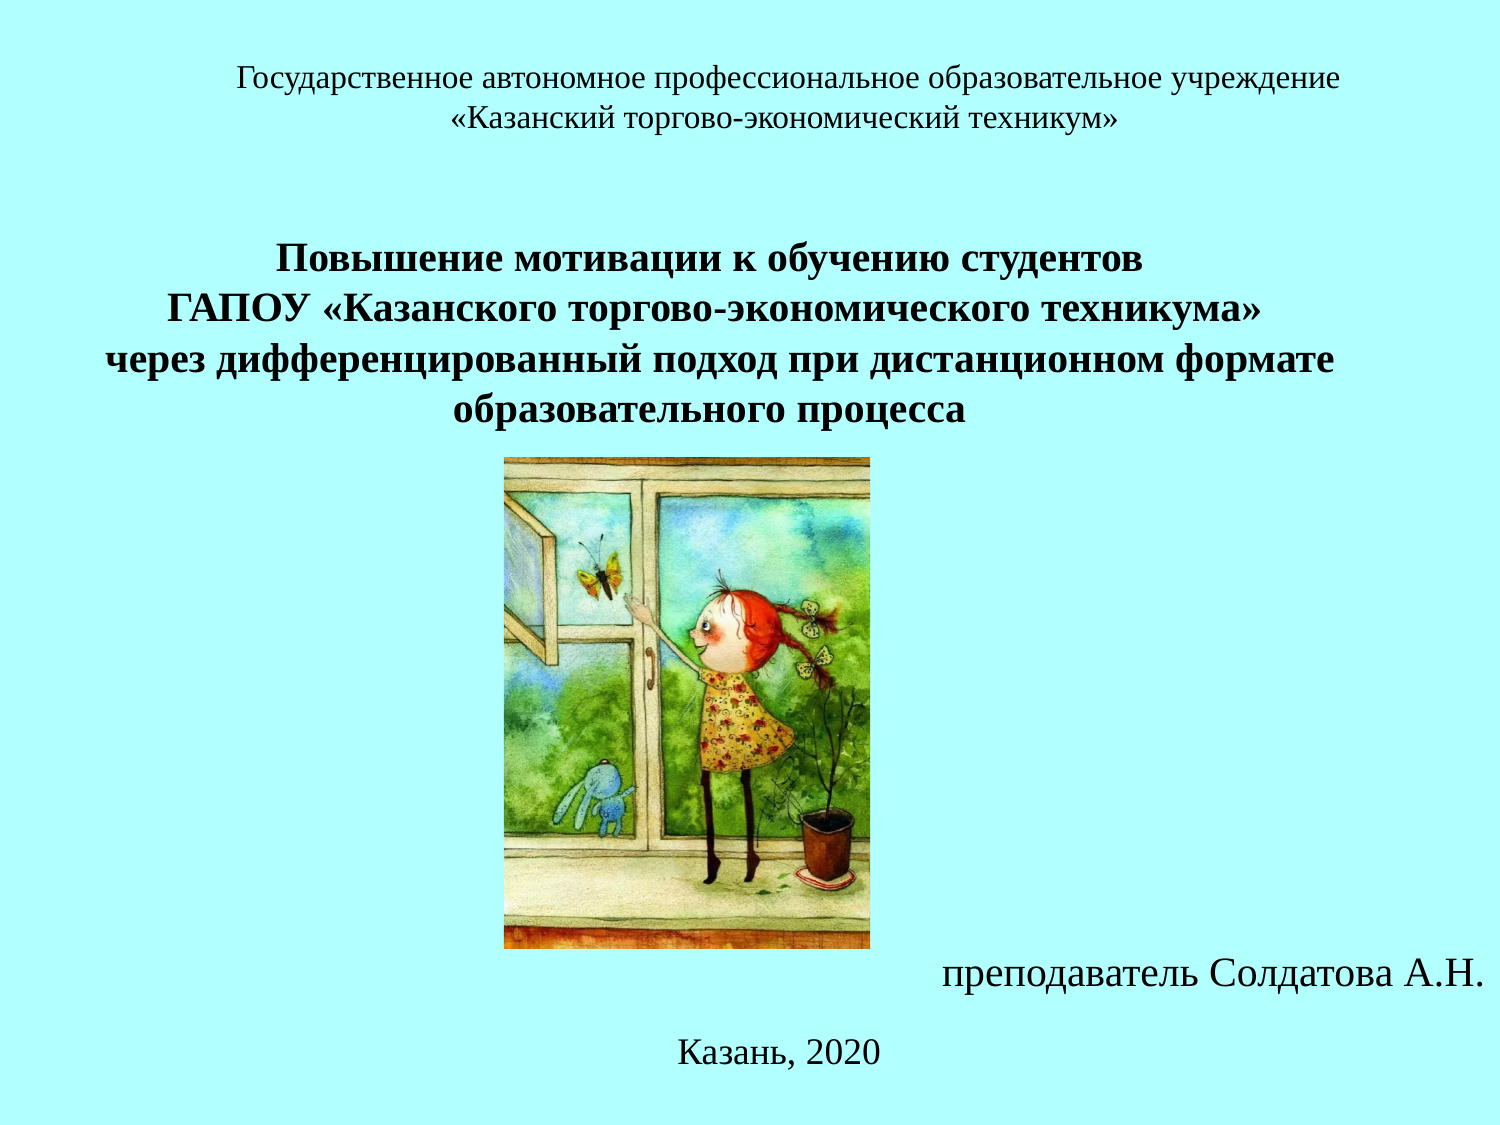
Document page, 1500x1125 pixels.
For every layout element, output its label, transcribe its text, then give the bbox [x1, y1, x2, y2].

text_box Казань, 2020 [538, 1019, 1020, 1080]
text_box преподаватель Солдатова А.Н. [832, 937, 1500, 1003]
picture [503, 456, 871, 949]
text_box Государственное автономное профессиональное образовательное учреждение «Казанский торгово-экономический техникум» [78, 47, 1500, 143]
text_box Повышение мотивации к обучению студентов ГАПОУ «Казанского торгово-экономического техникума» через дифференцированный подход при дистанционном формате образовательного процесса [35, 222, 1395, 438]
